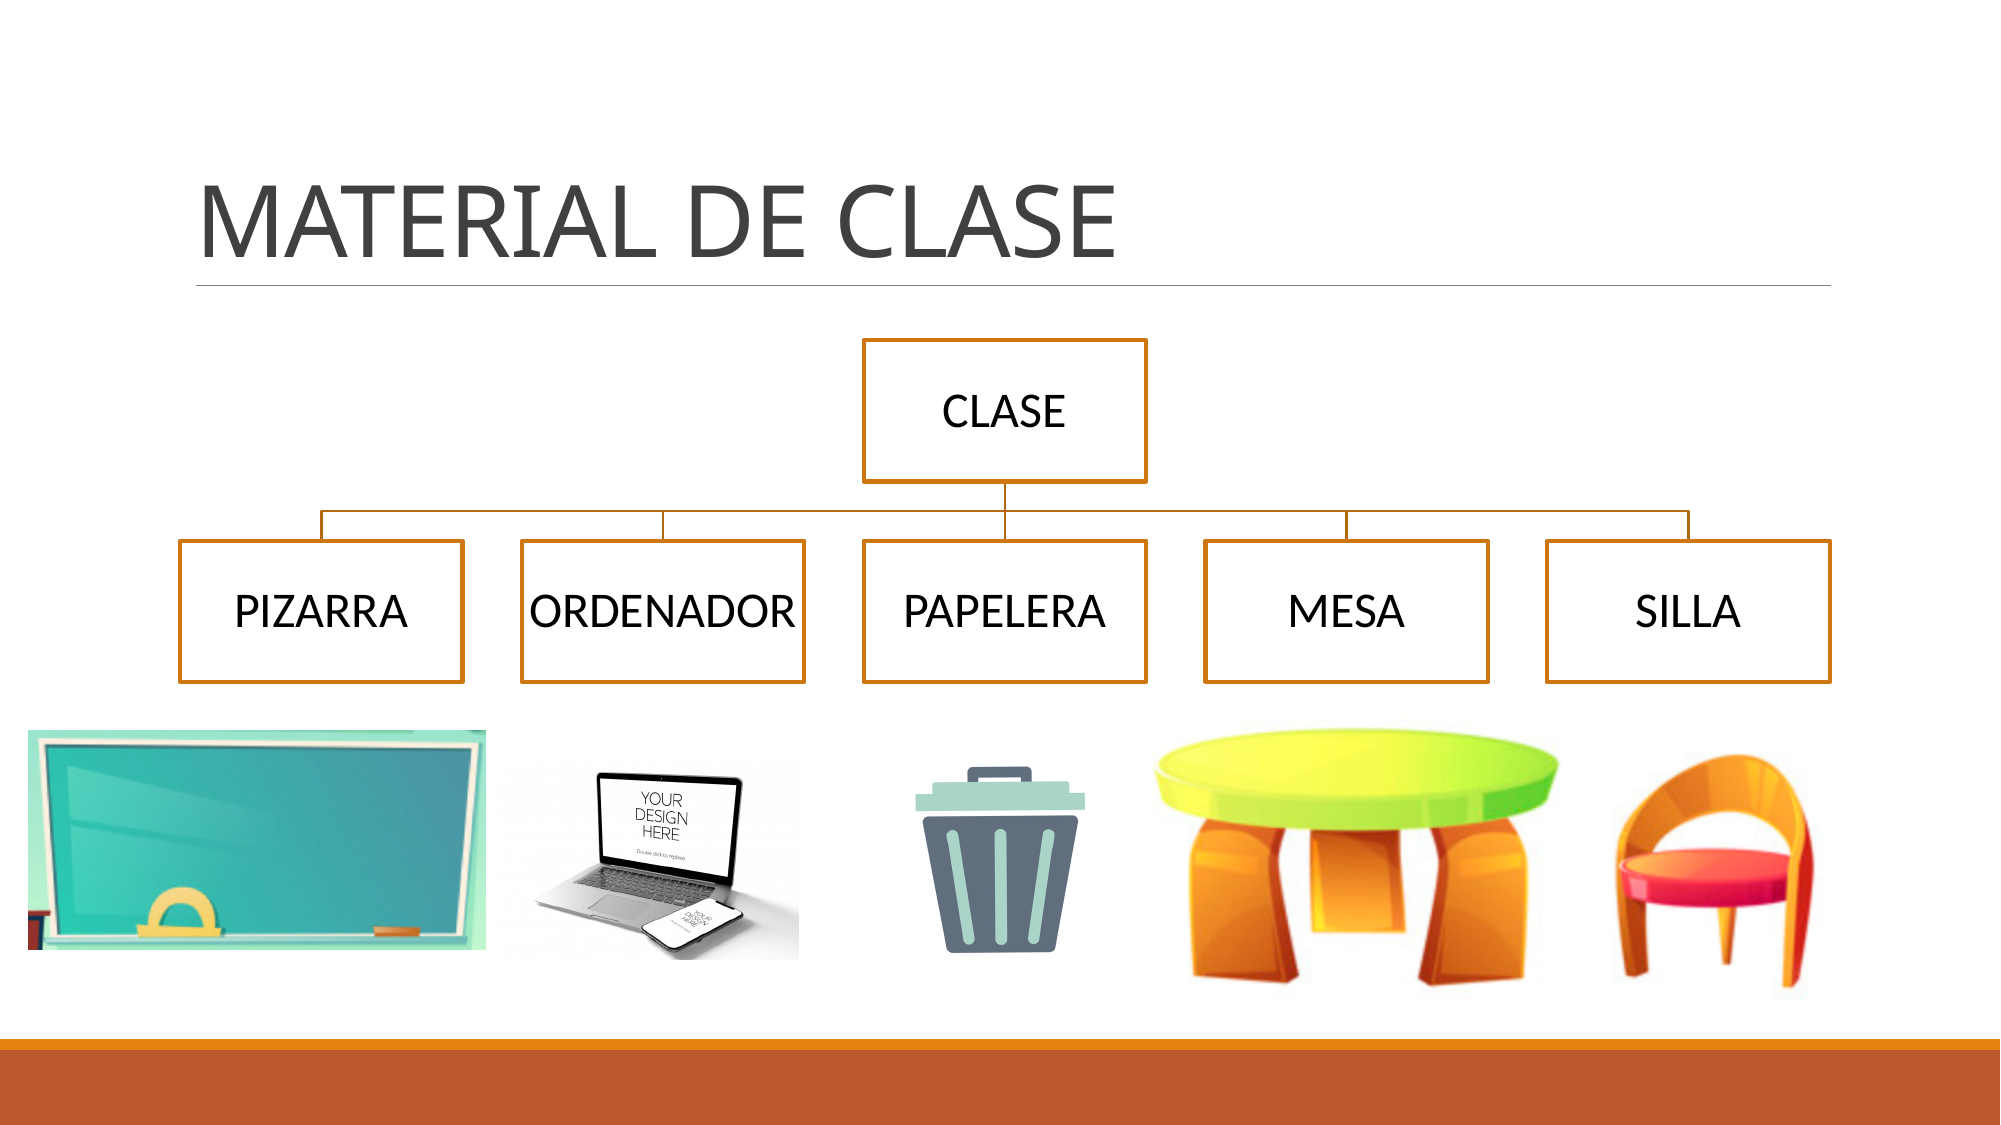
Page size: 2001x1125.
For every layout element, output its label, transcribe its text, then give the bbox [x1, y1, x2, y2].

picture [497, 759, 800, 961]
picture [842, 702, 1844, 1018]
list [179, 302, 1831, 720]
title MATERIAL DE CLASE [180, 47, 1830, 285]
picture [28, 730, 486, 950]
